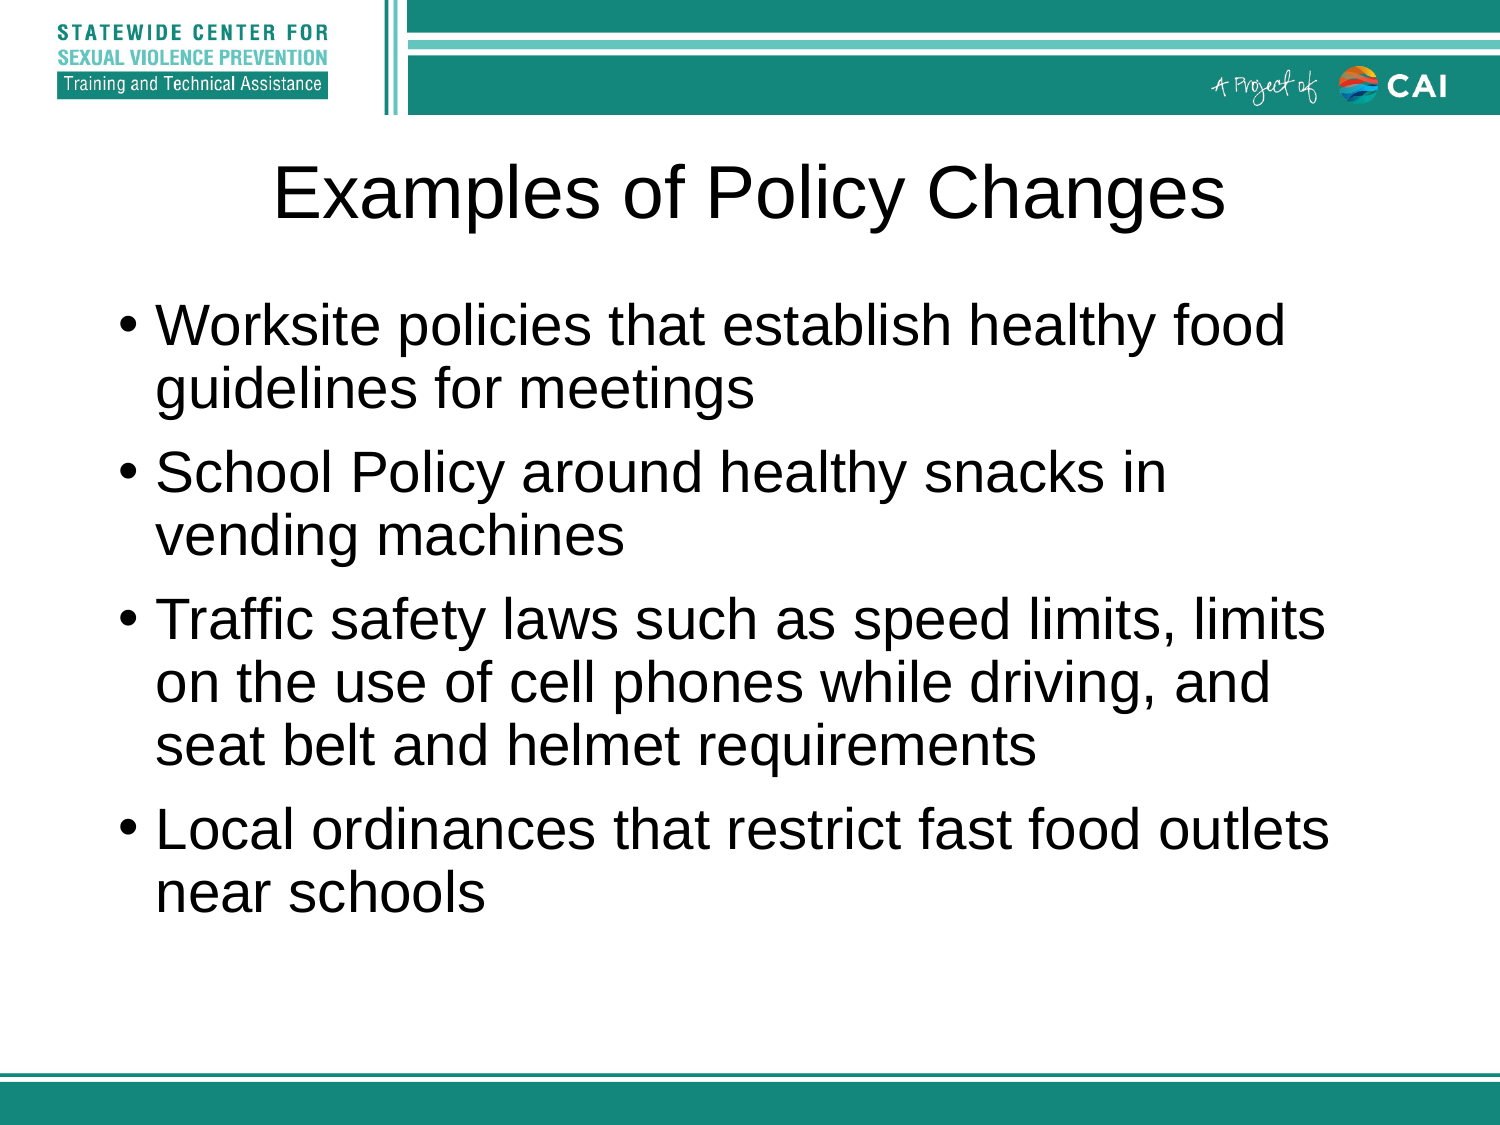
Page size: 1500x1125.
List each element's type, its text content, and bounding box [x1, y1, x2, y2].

list Worksite policies that establish healthy food guidelines for meetings School Policy around healthy snacks in vending machines Traffic safety laws such as speed limits, limits on the use of cell phones while driving, and seat belt and helmet requirements Local ordinances that restrict fast food outlets near schools [103, 288, 1397, 996]
title Examples of Policy Changes [143, 100, 1357, 289]
picture [0, 0, 1500, 1125]
